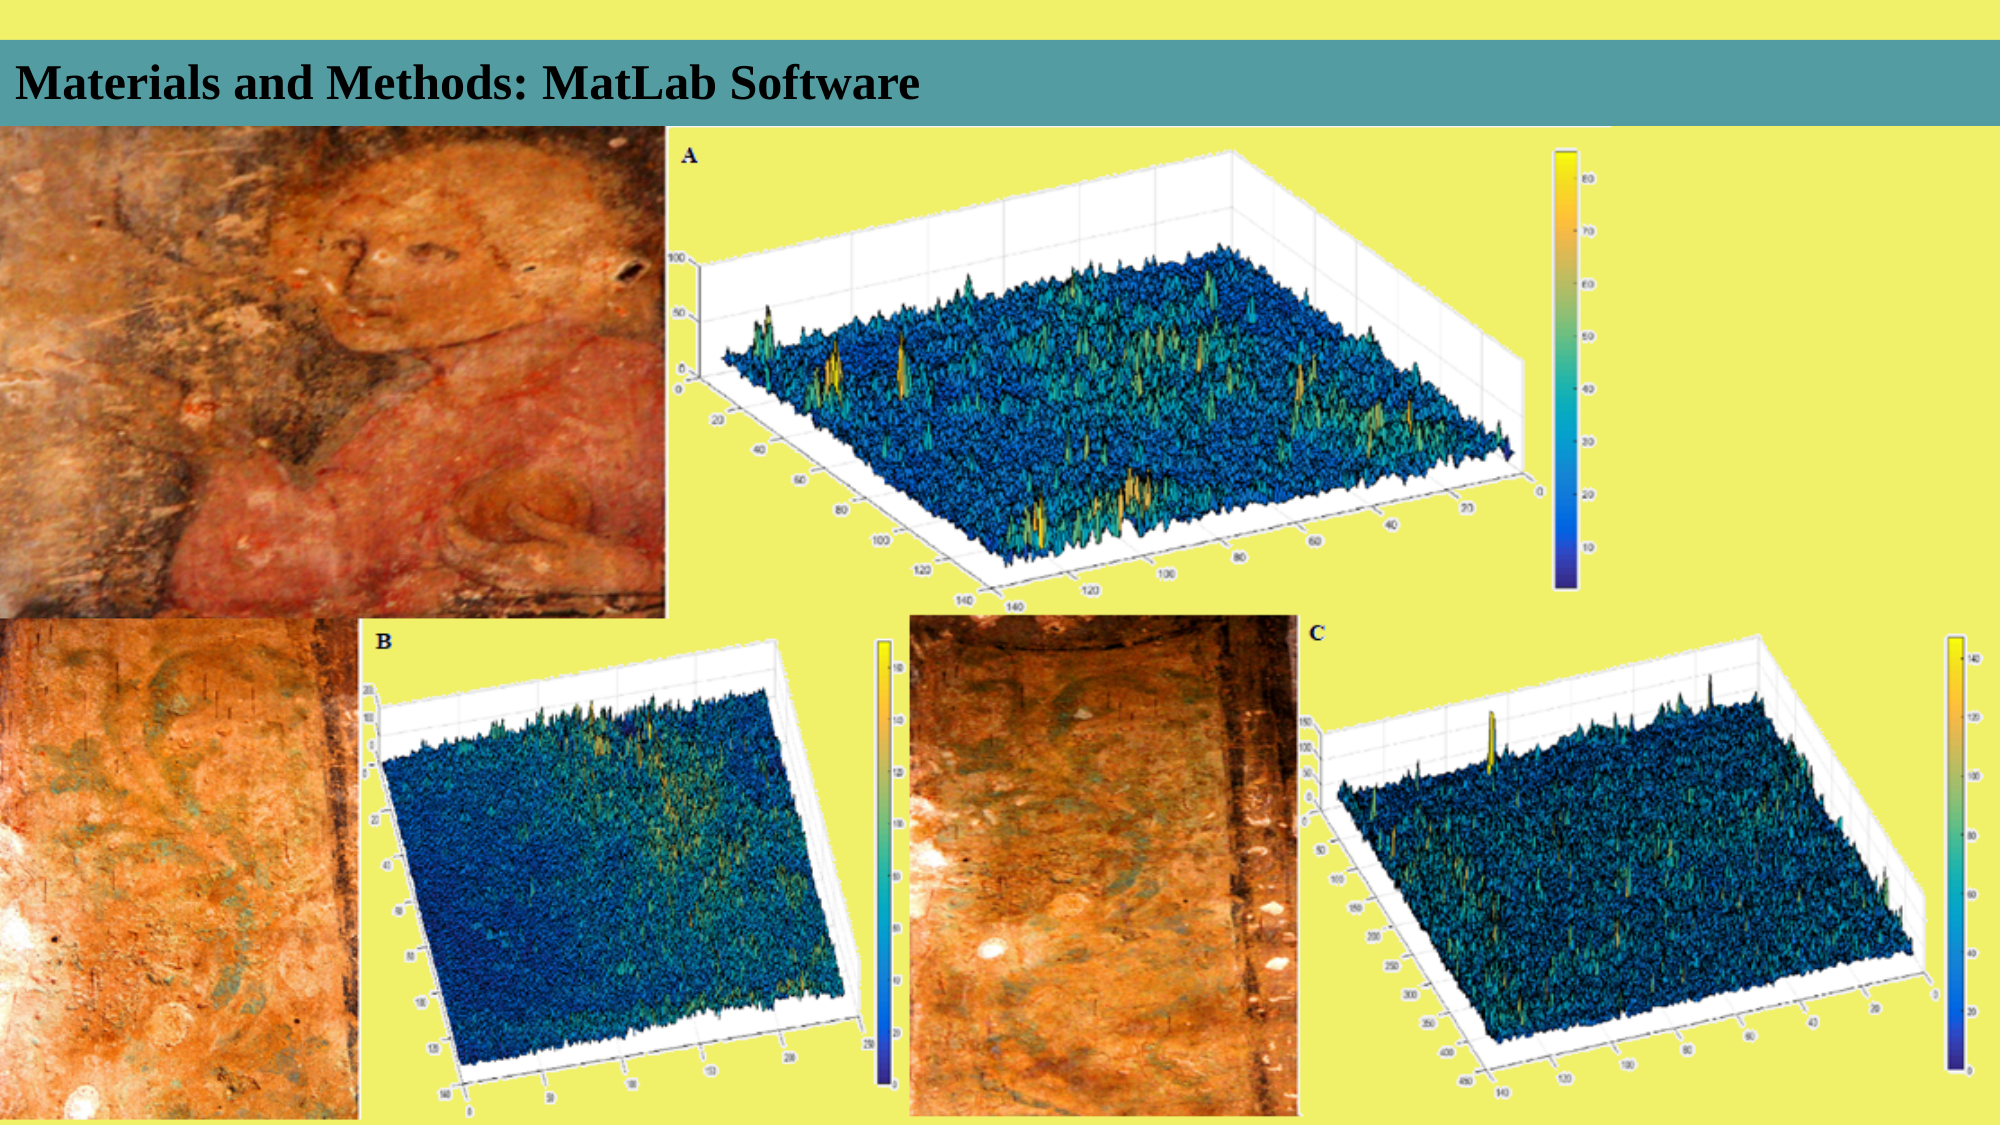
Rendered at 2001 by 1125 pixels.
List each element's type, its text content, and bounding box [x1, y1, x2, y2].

text_box Materials and Methods: MatLab Software [0, 39, 2000, 126]
picture [0, 126, 2000, 1125]
